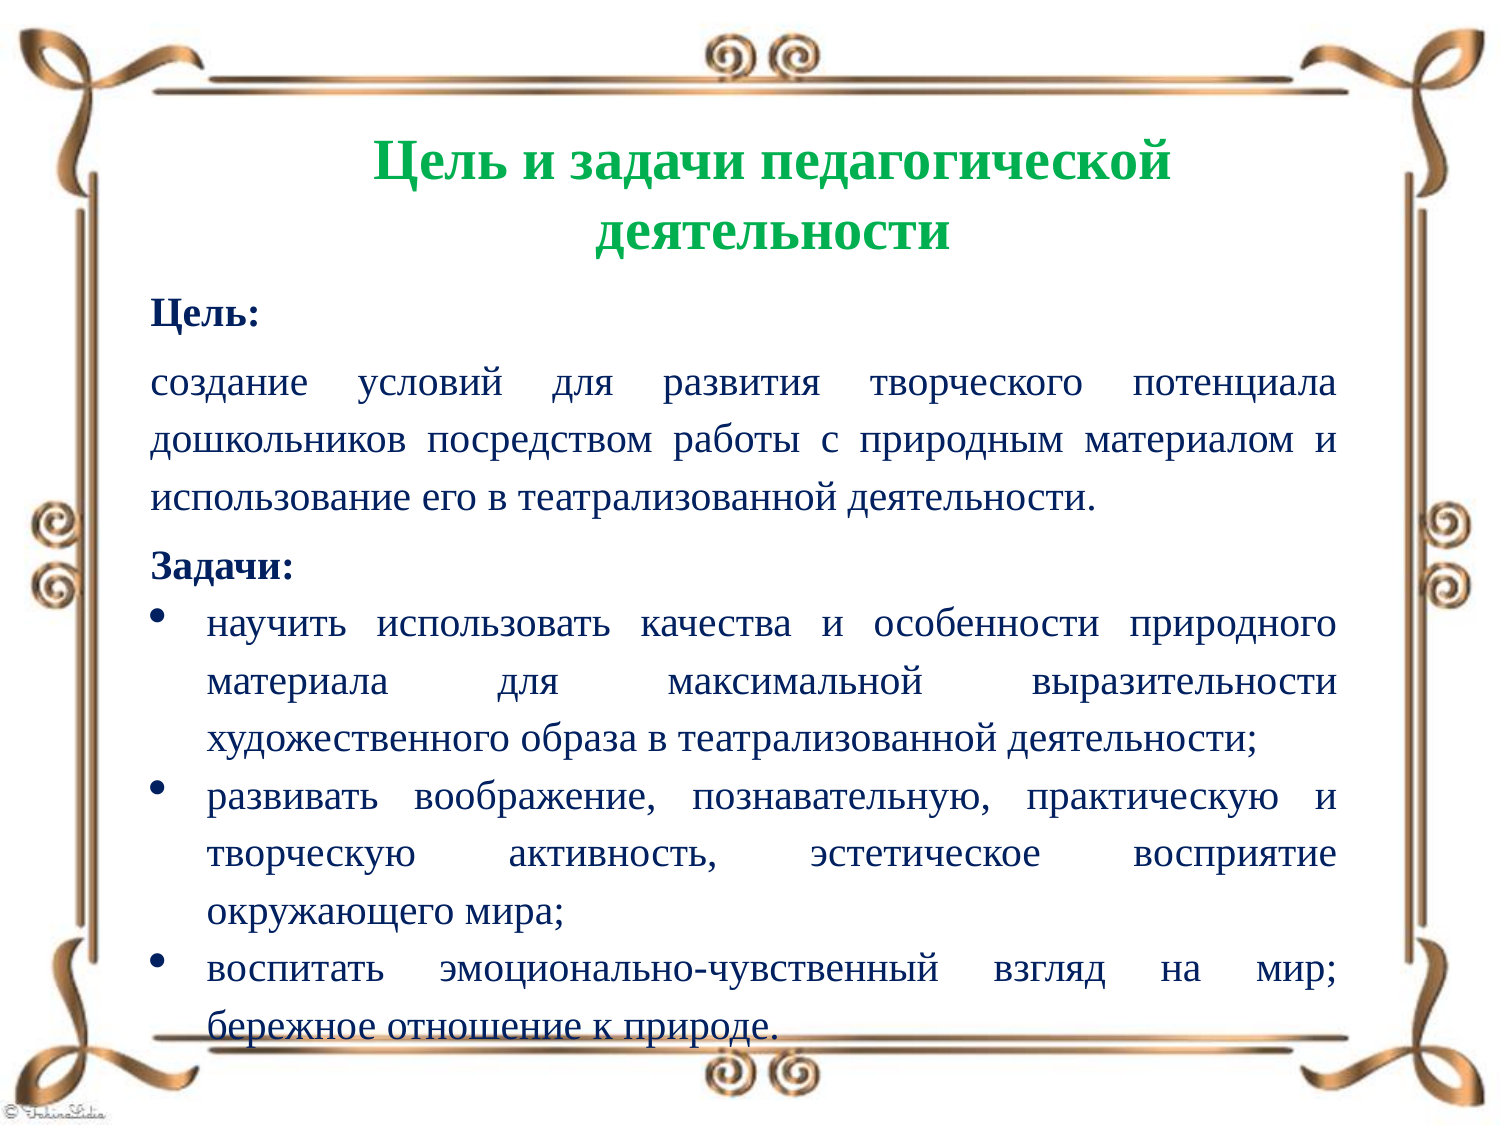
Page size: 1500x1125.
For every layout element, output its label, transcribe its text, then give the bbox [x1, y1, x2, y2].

picture [0, 0, 1500, 1125]
text_box Цель: создание условий для развития творческого потенциала дошкольников посредством работы с природным материалом и использование его в театрализованной деятельности. Задачи: научить использовать качества и особенности природного материала для максимальной выразительности художественного образа в театрализованной деятельности; развивать воображение, познавательную, практическую и творческую активность, эстетическое восприятие окружающего мира; воспитать эмоционально-чувственный взгляд на мир; бережное отношение к природе. [135, 270, 1353, 1107]
text_box Цель и задачи педагогической деятельности [296, 113, 1251, 269]
